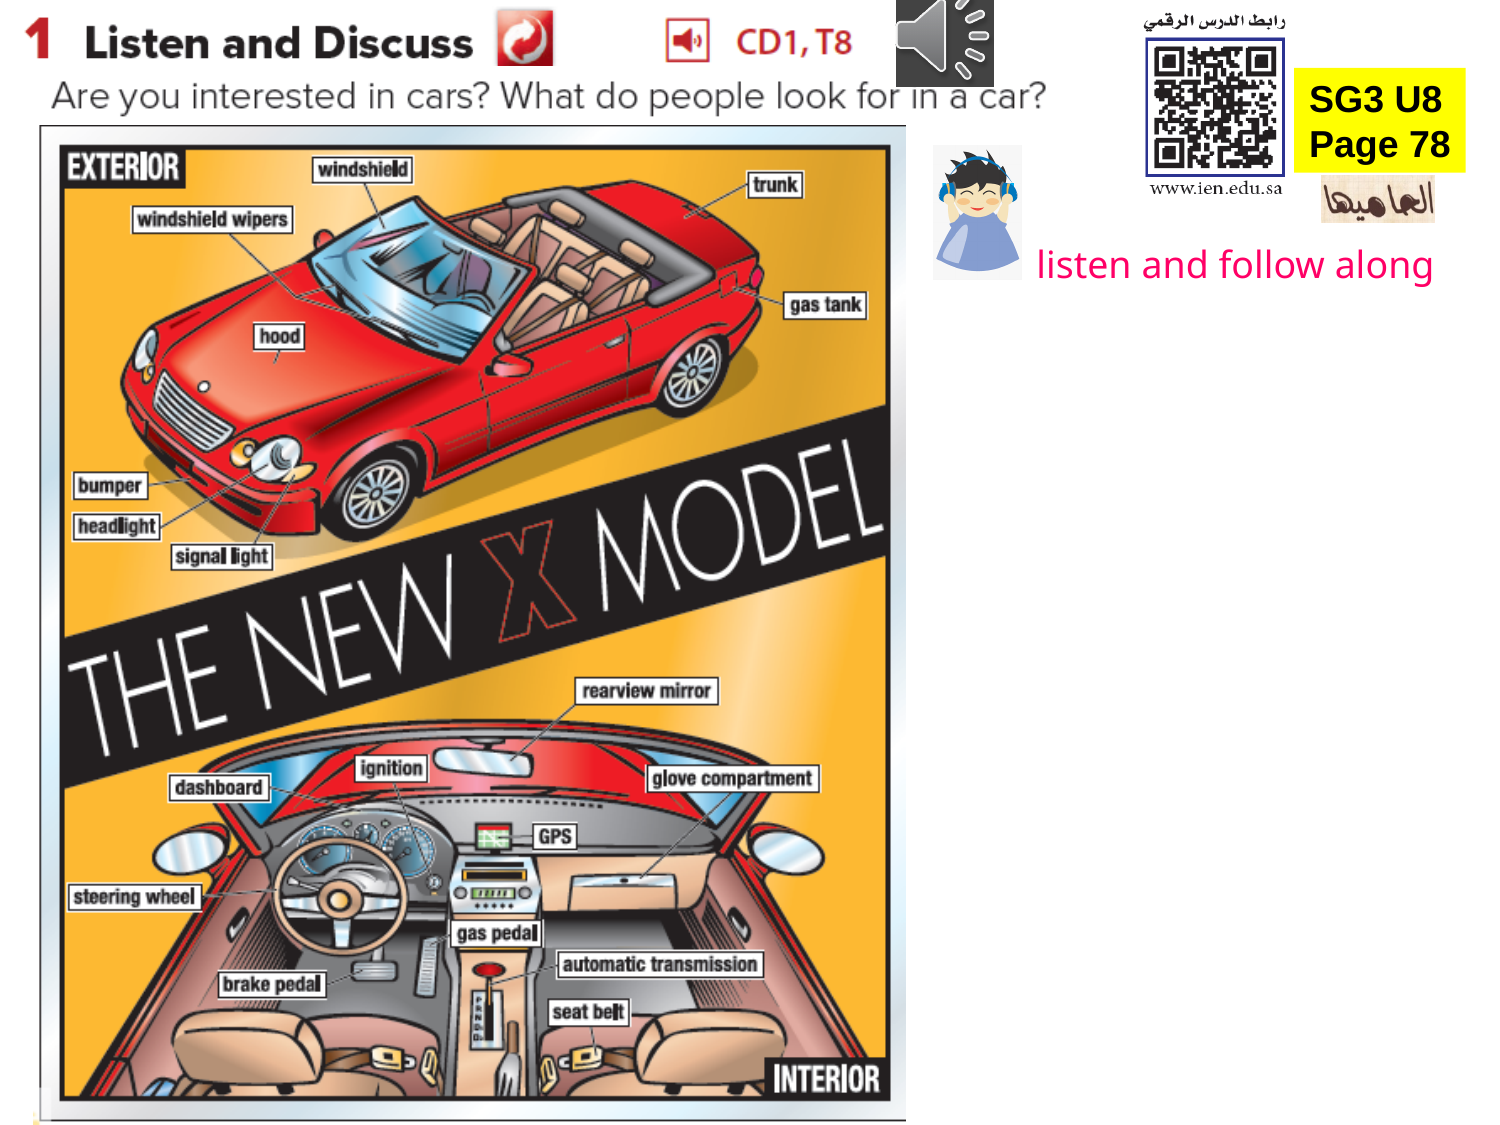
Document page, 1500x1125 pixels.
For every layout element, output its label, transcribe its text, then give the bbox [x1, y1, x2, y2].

picture [933, 145, 1022, 280]
picture [1136, 2, 1294, 200]
text_box SG3 U8 Page 78 [1299, 67, 1466, 173]
picture [1320, 175, 1435, 223]
text_box listen and follow along [1021, 233, 1450, 294]
picture [0, 0, 1064, 1125]
